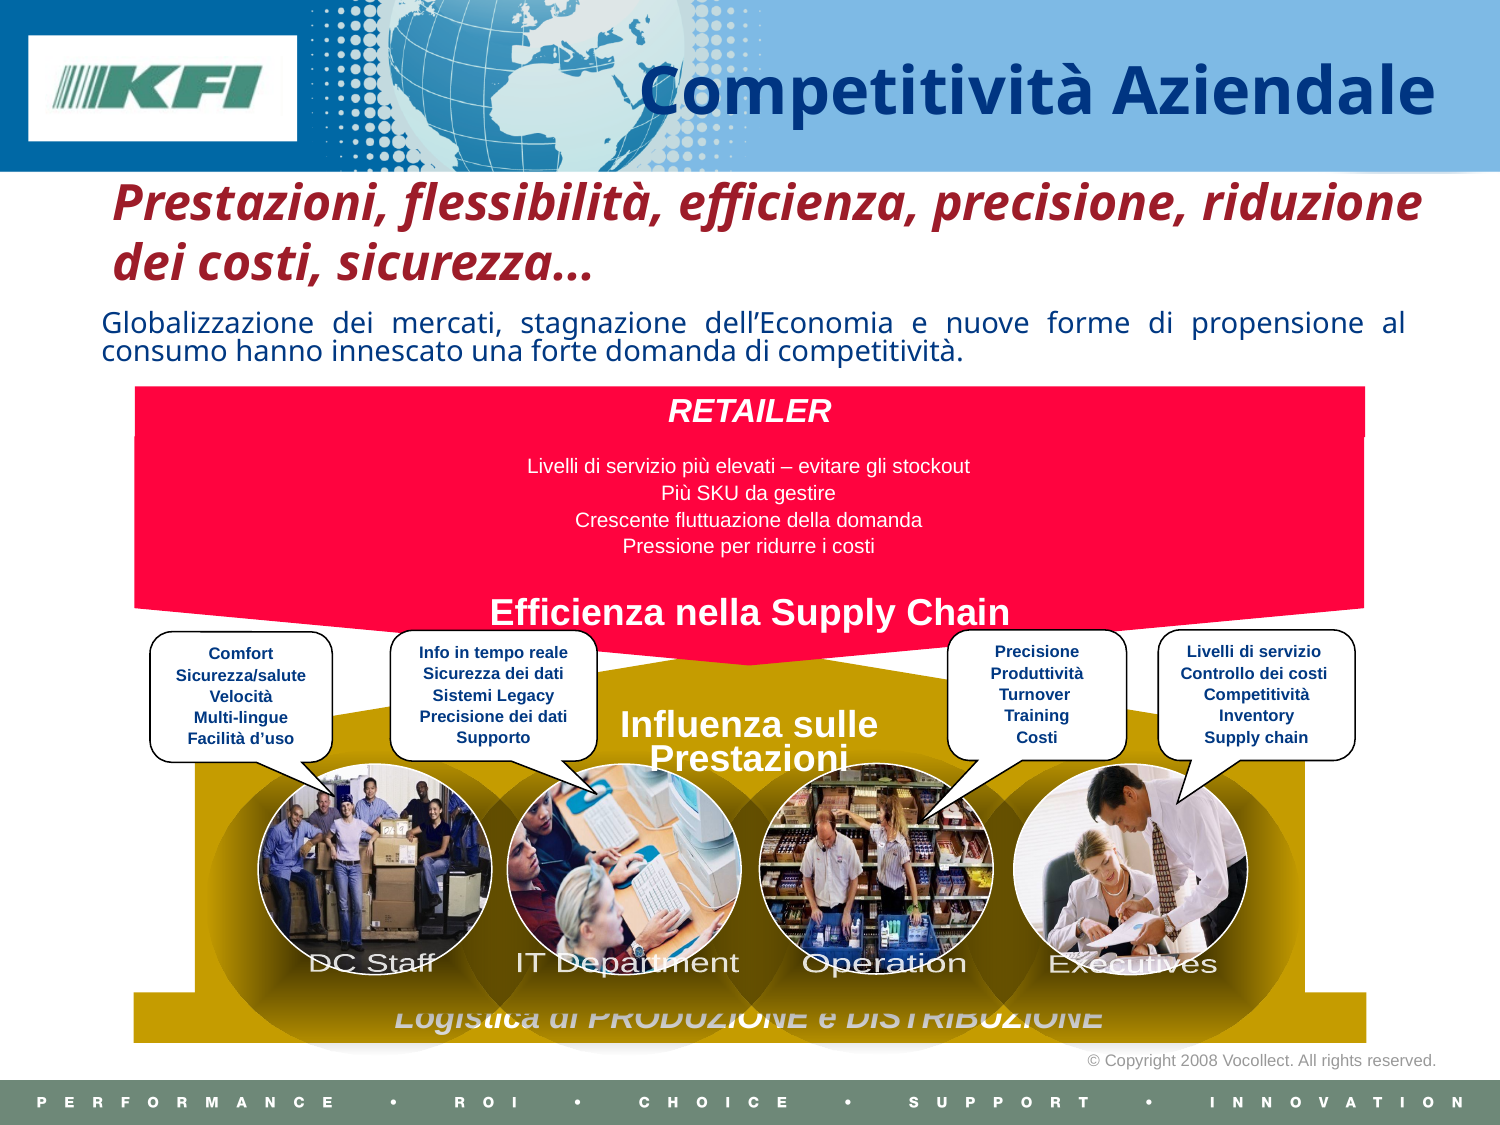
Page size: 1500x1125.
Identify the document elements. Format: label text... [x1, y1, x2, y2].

text_box Prestazioni, flessibilità, efficienza, precisione, riduzione dei costi, sicurezza... [97, 200, 1441, 261]
text_box RETAILER [134, 386, 1366, 437]
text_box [134, 435, 1365, 666]
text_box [134, 671, 1366, 1056]
footer © Copyright 2008 Vocollect. All rights reserved. [62, 1049, 1438, 1076]
picture [0, 0, 1500, 174]
picture [0, 1080, 1500, 1125]
text_box Globalizzazione dei mercati, stagnazione dell’Economia e nuove forme di propensione al consumo hanno innescato una forte domanda di competitività. [86, 304, 1422, 375]
title Competitività Aziendale [491, 32, 1438, 143]
